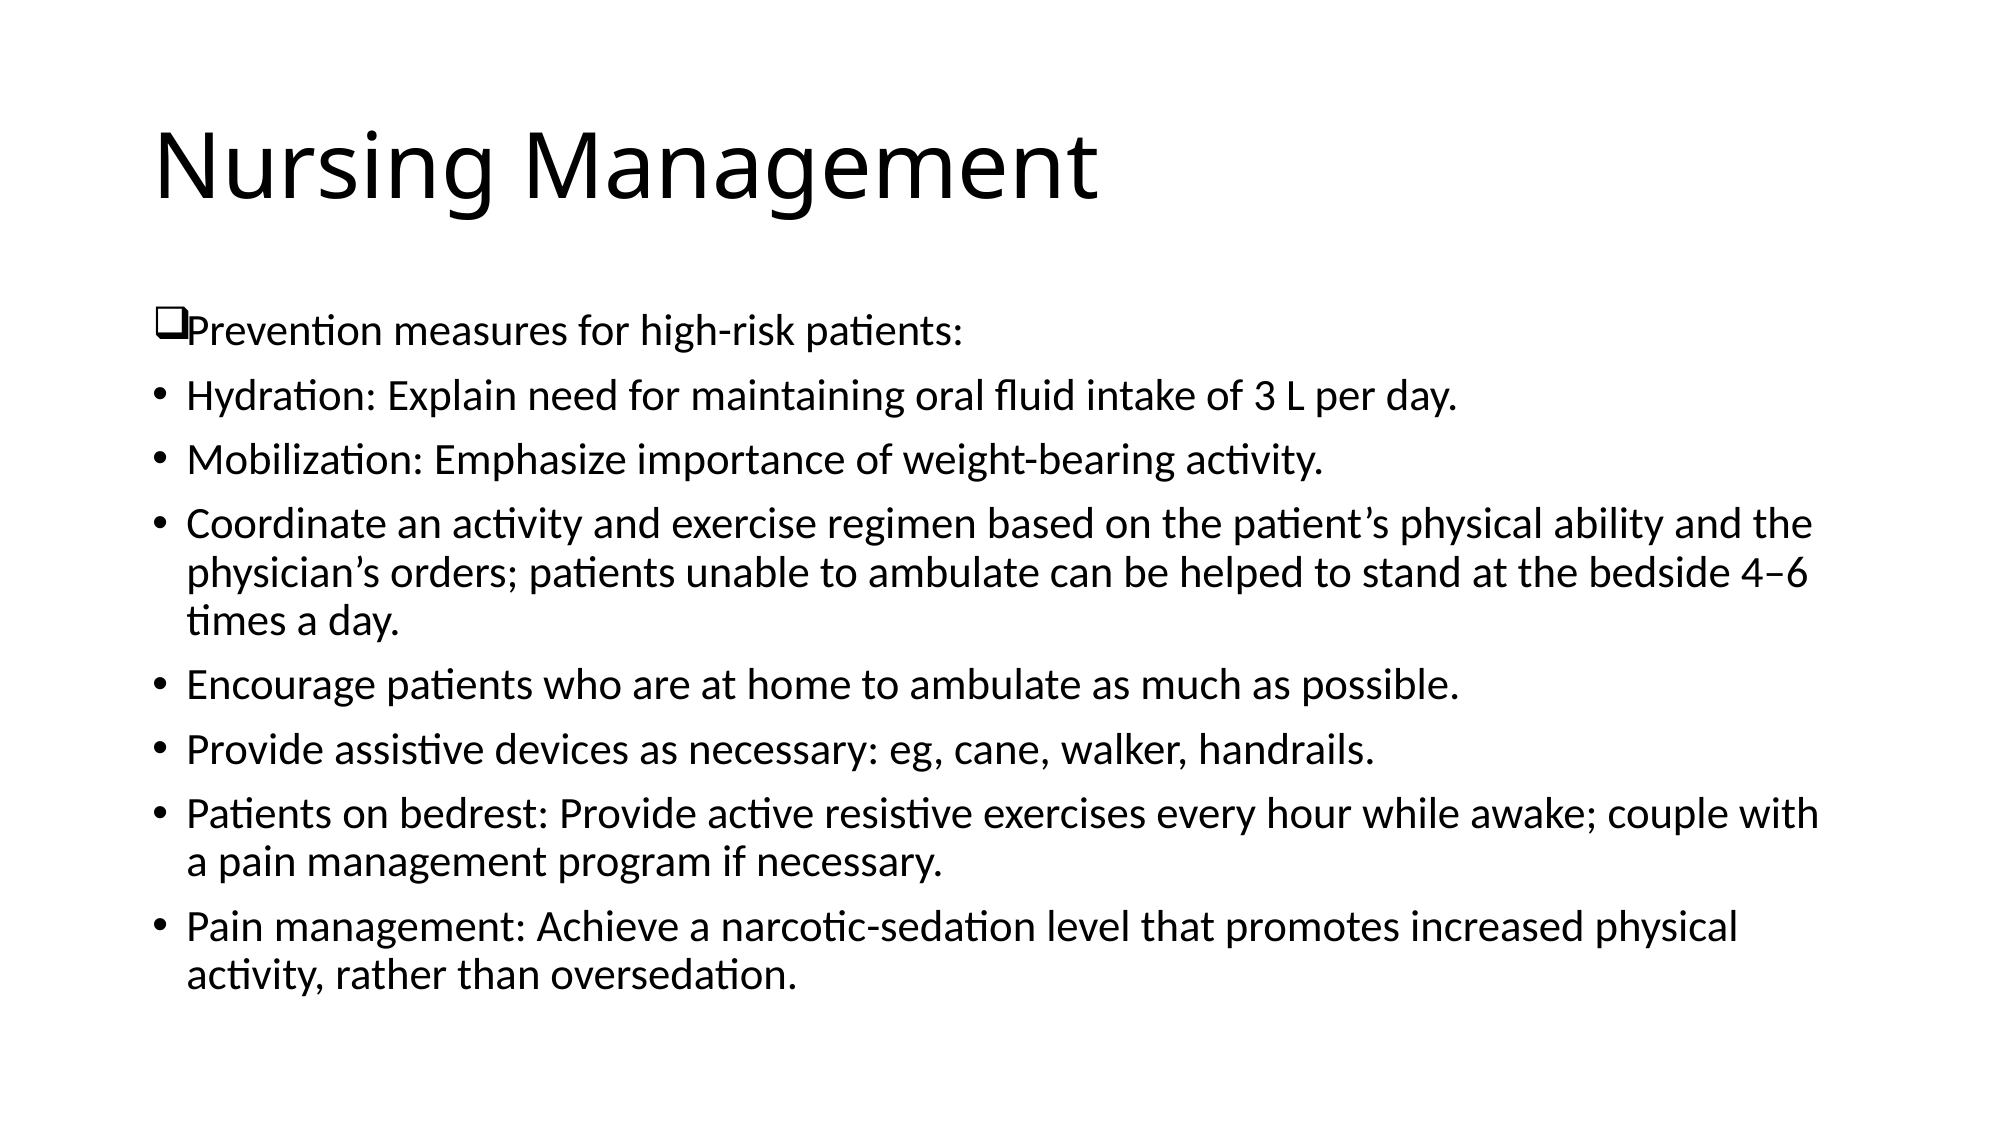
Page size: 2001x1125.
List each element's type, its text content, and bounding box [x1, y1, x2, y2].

title Nursing Management [137, 59, 1863, 278]
list Prevention measures for high-risk patients: Hydration: Explain need for maintaining oral fluid intake of 3 L per day. Mobilization: Emphasize importance of weight-bearing activity. Coordinate an activity and exercise regimen based on the patient’s physical ability and the physician’s orders; patients unable to ambulate can be helped to stand at the bedside 4–6 times a day. Encourage patients who are at home to ambulate as much as possible. Provide assistive devices as necessary: eg, cane, walker, handrails. Patients on bedrest: Provide active resistive exercises every hour while awake; couple with a pain management program if necessary. Pain management: Achieve a narcotic-sedation level that promotes increased physical activity, rather than oversedation. [137, 299, 1863, 1014]
